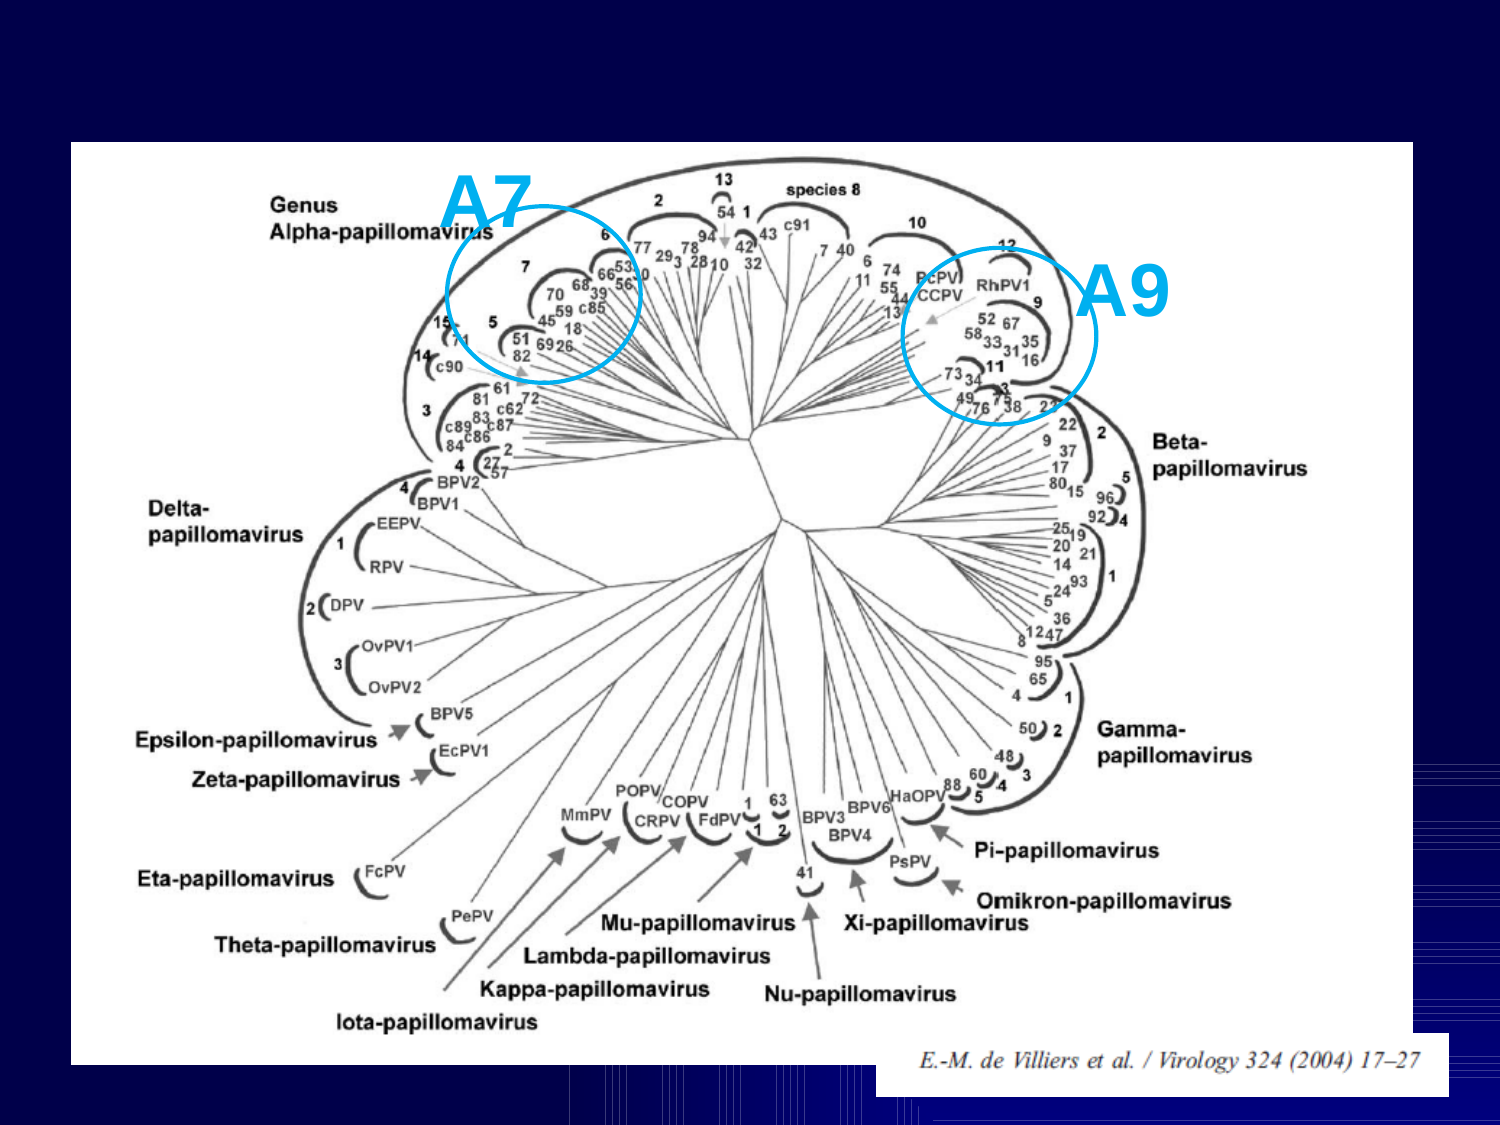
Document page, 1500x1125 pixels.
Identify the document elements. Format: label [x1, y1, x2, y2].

picture [71, 141, 1449, 1097]
